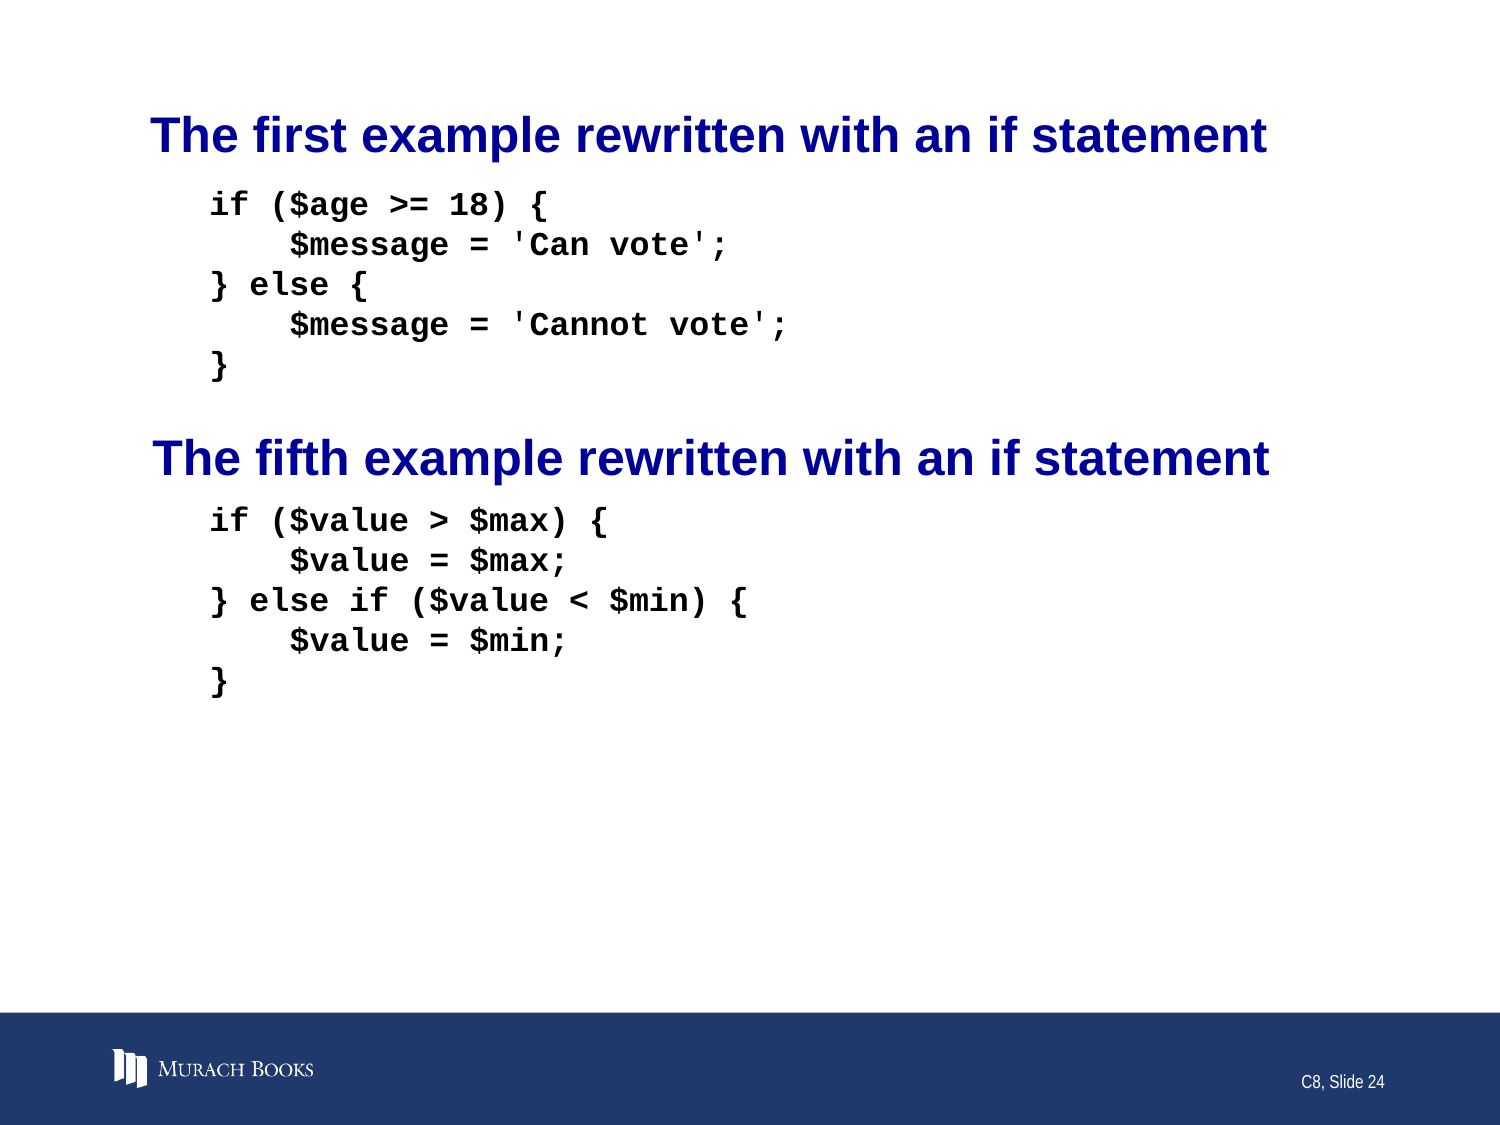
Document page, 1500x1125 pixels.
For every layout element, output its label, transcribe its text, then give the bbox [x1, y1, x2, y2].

slide_number C8, Slide 24 [1087, 1025, 1400, 1100]
title The first example rewritten with an if statement [150, 102, 1350, 164]
list if ($age >= 18) { $message = 'Can vote'; } else { $message = 'Cannot vote'; } The fifth example rewritten with an if statement if ($value > $max) { $value = $max; } else if ($value < $min) { $value = $min; } [137, 174, 1350, 975]
footer [12, 1025, 463, 1100]
